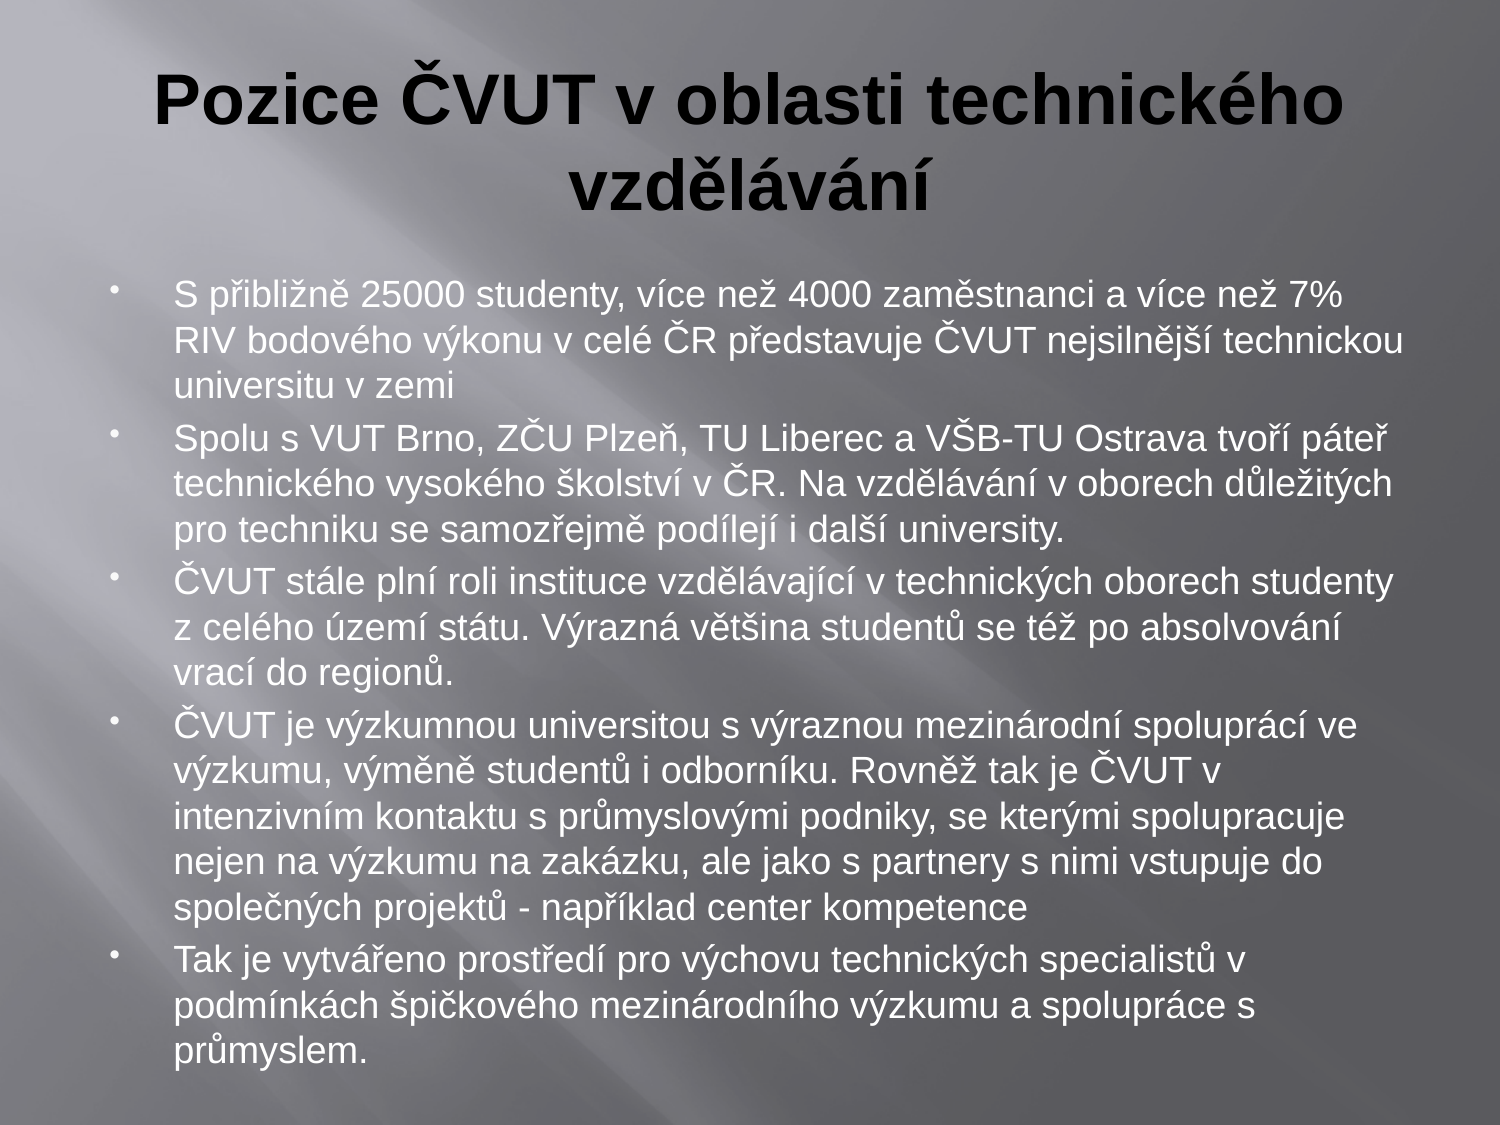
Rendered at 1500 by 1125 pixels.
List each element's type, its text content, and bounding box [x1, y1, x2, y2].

list S přibližně 25000 studenty, více než 4000 zaměstnanci a více než 7% RIV bodového výkonu v celé ČR představuje ČVUT nejsilnější technickou universitu v zemi Spolu s VUT Brno, ZČU Plzeň, TU Liberec a VŠB-TU Ostrava tvoří páteř technického vysokého školství v ČR. Na vzdělávání v oborech důležitých pro techniku se samozřejmě podílejí i další university. ČVUT stále plní roli instituce vzdělávající v technických oborech studenty z celého území státu. Výrazná většina studentů se též po absolvování vrací do regionů. ČVUT je výzkumnou universitou s výraznou mezinárodní spoluprácí ve výzkumu, výměně studentů i odborníku. Rovněž tak je ČVUT v intenzivním kontaktu s průmyslovými podniky, se kterými spolupracuje nejen na výzkumu na zakázku, ale jako s partnery s nimi vstupuje do společných projektů - například center kompetence Tak je vytvářeno prostředí pro výchovu technických specialistů v podmínkách špičkového mezinárodního výzkumu a spolupráce s průmyslem. [75, 262, 1425, 1088]
title Pozice ČVUT v oblasti technického vzdělávání [75, 45, 1425, 233]
